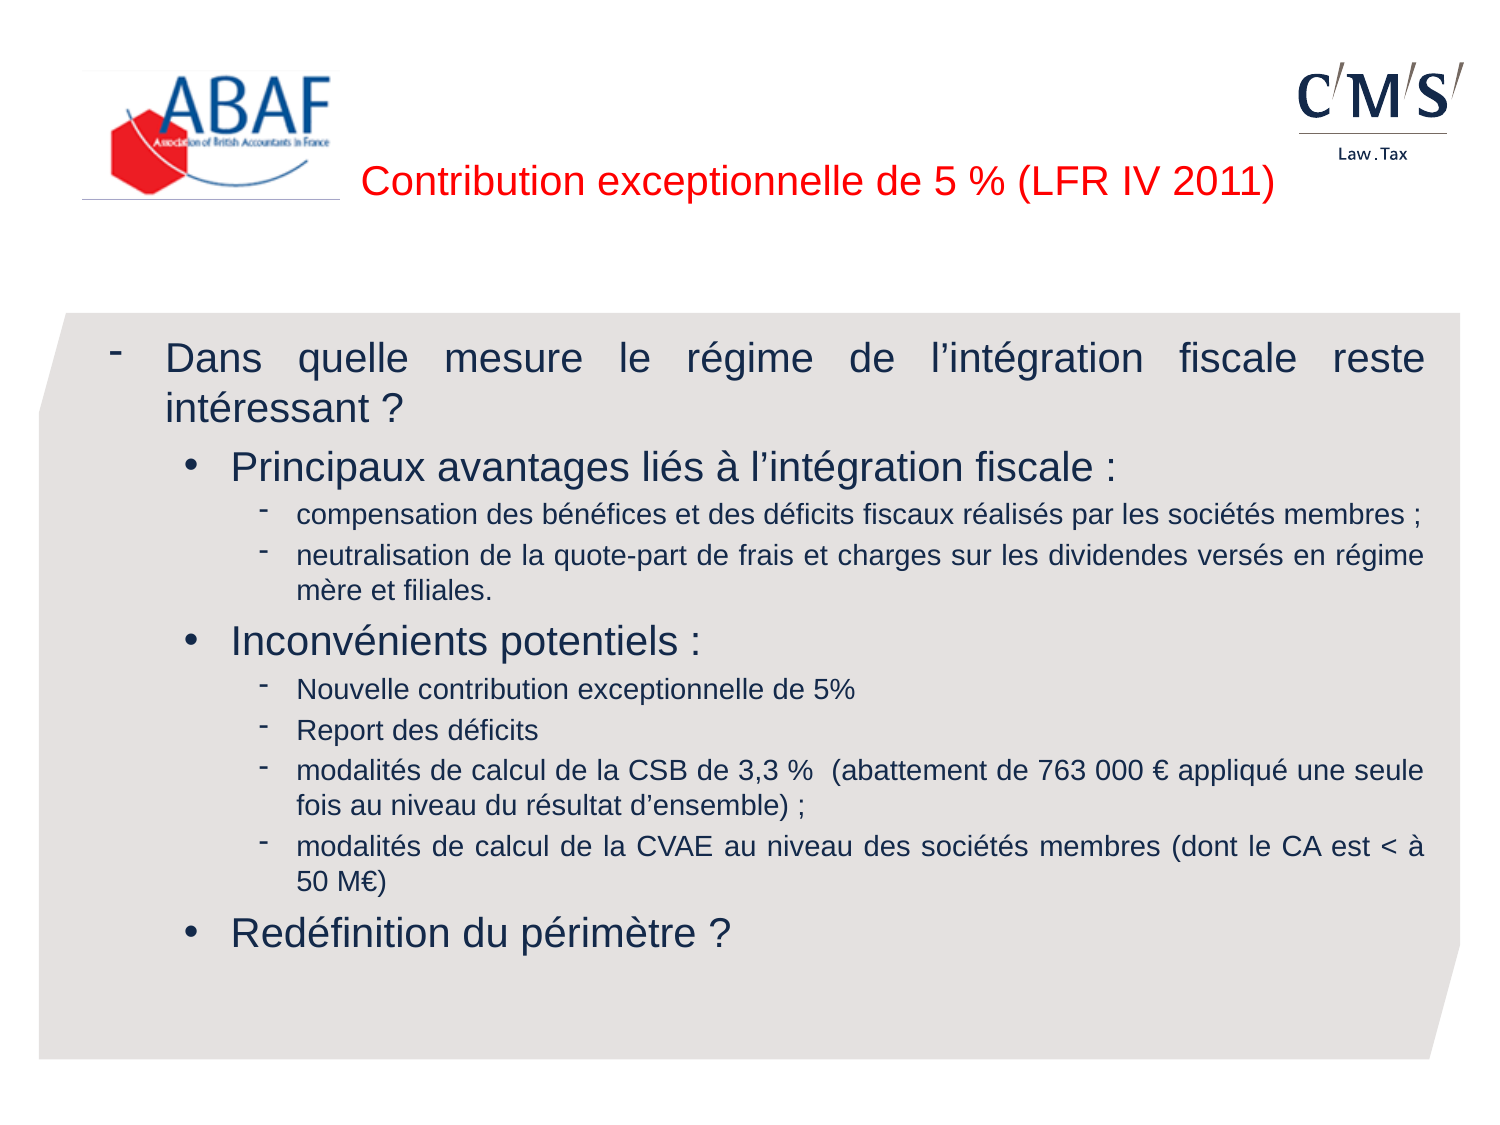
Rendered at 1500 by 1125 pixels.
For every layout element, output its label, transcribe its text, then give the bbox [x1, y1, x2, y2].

list Dans quelle mesure le régime de l’intégration fiscale reste intéressant ? Principaux avantages liés à l’intégration fiscale : compensation des bénéfices et des déficits fiscaux réalisés par les sociétés membres ; neutralisation de la quote-part de frais et charges sur les dividendes versés en régime mère et filiales. Inconvénients potentiels : Nouvelle contribution exceptionnelle de 5% Report des déficits modalités de calcul de la CSB de 3,3 % (abattement de 763 000 € appliqué une seule fois au niveau du résultat d’ensemble) ; modalités de calcul de la CVAE au niveau des sociétés membres (dont le CA est < à 50 M€) Redéfinition du périmètre ? [93, 323, 1442, 1125]
title Contribution exceptionnelle de 5 % (LFR IV 2011) [87, 99, 1401, 212]
picture [82, 70, 340, 200]
